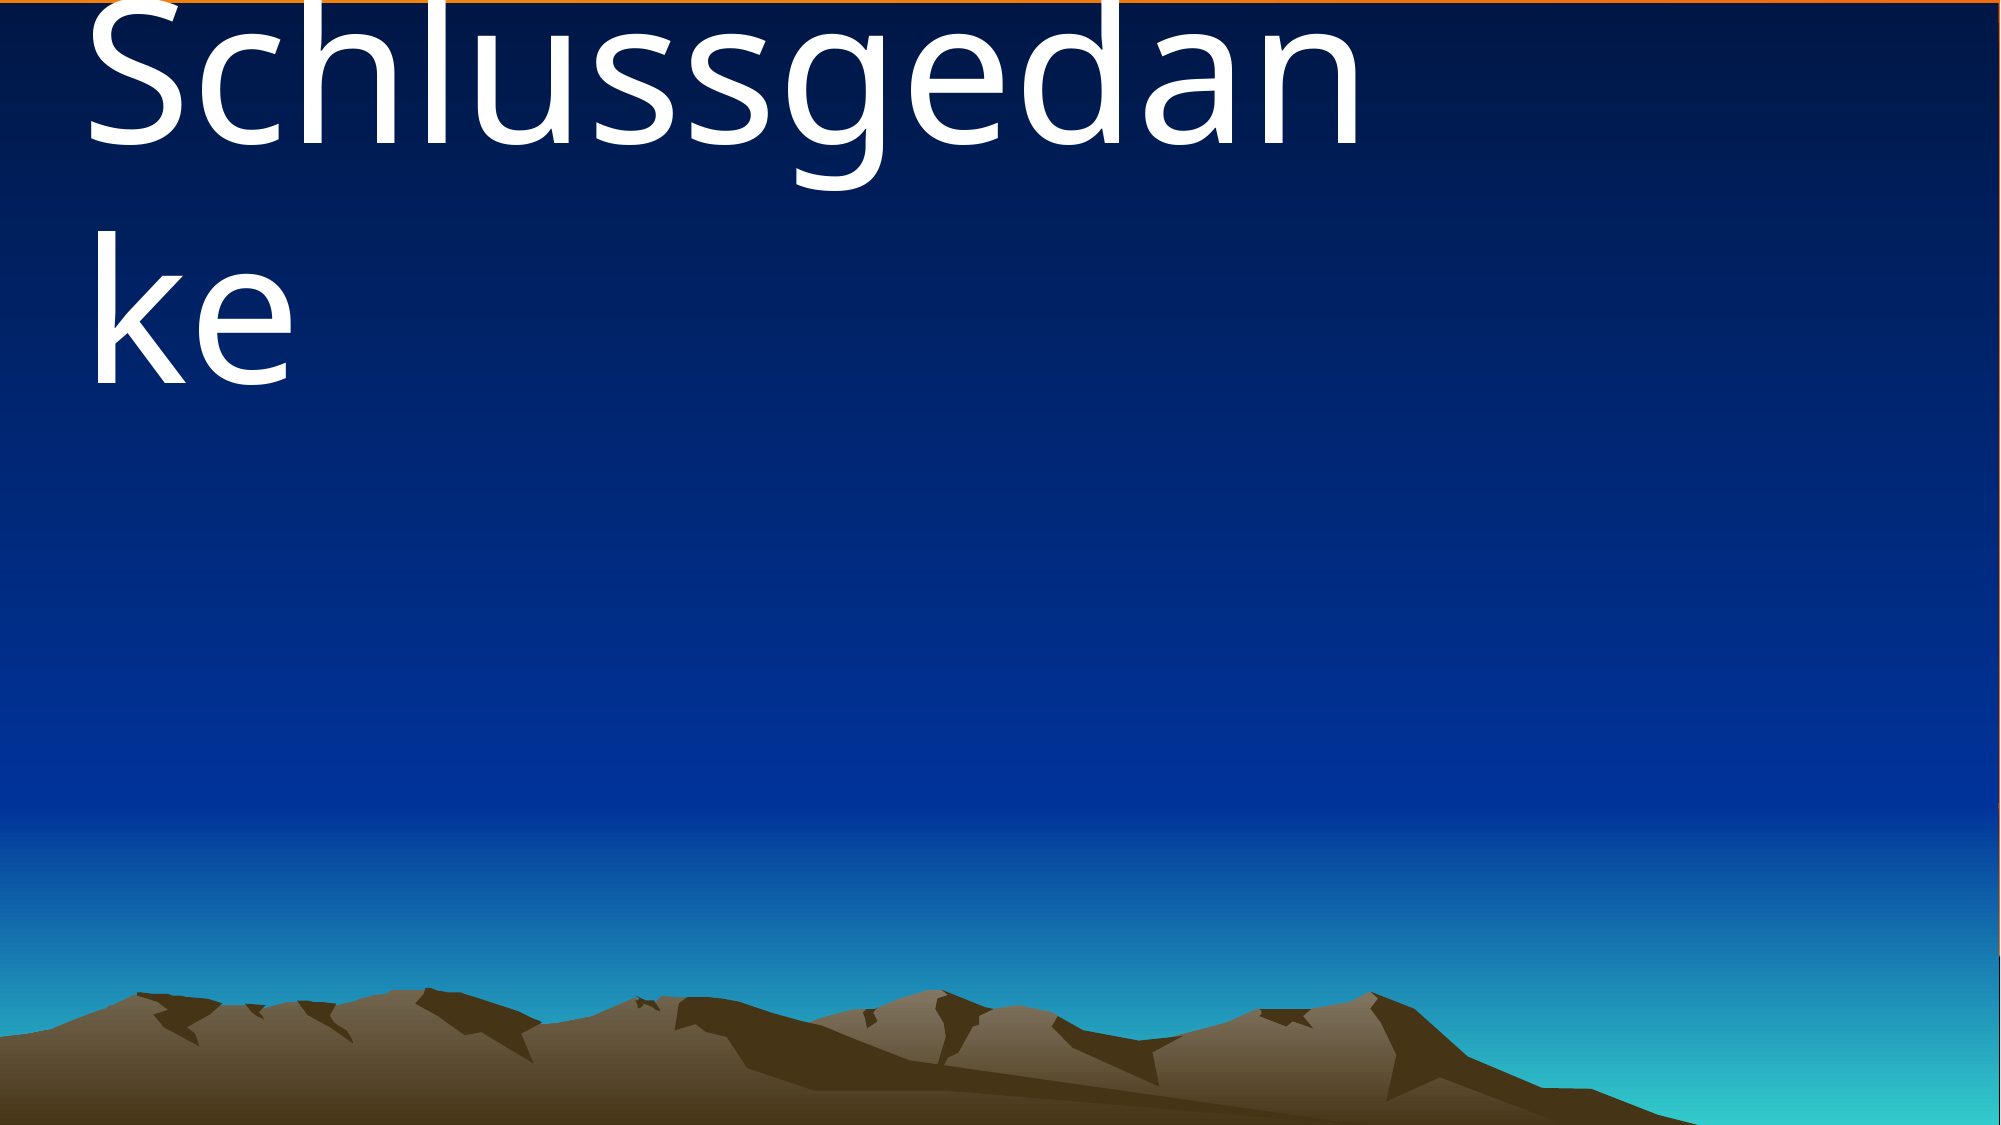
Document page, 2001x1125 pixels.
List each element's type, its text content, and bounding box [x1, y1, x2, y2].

picture [1402, 0, 2001, 1125]
title Schlussgedanke [66, 0, 1402, 431]
